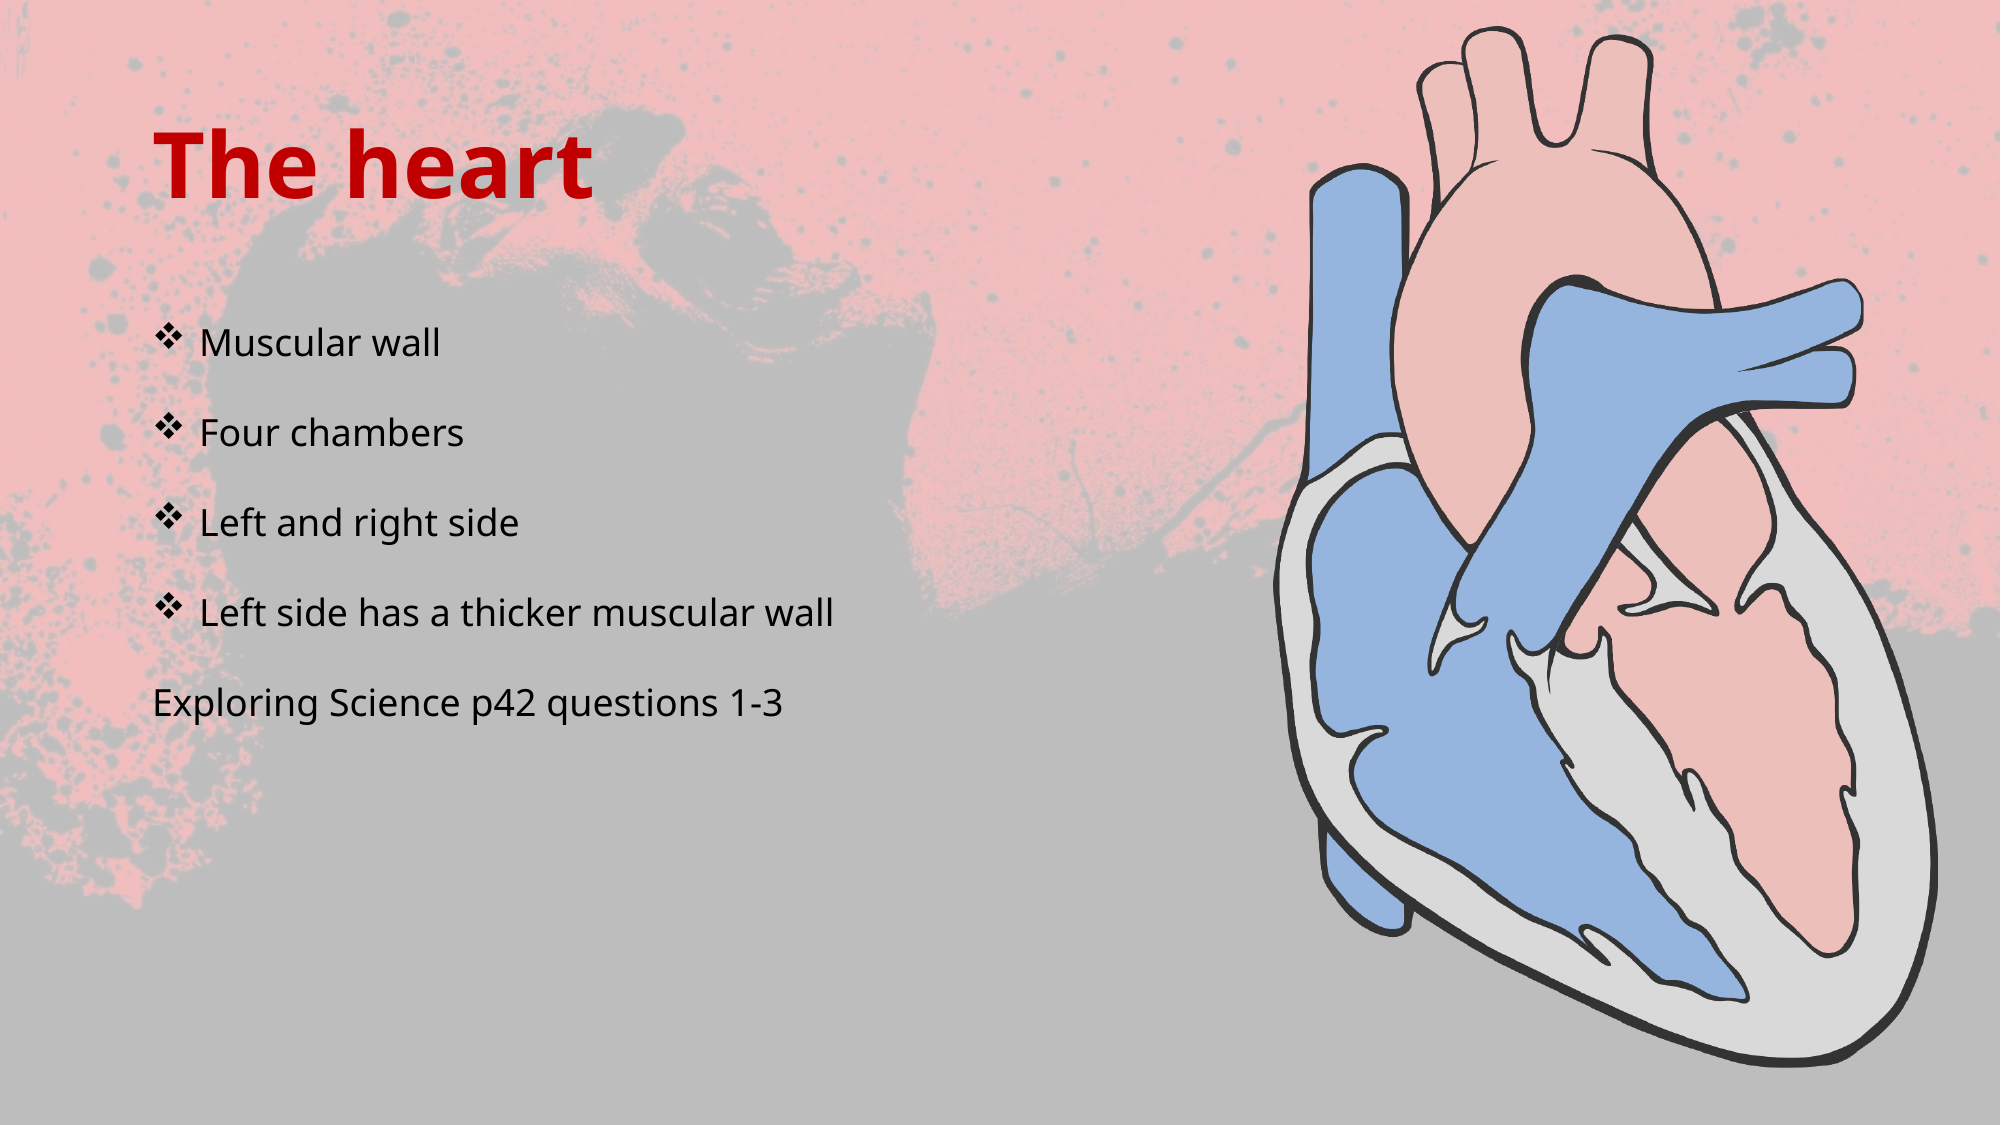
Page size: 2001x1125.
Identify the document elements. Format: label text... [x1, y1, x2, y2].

text_box Muscular wall Four chambers Left and right side Left side has a thicker muscular wall Exploring Science p42 questions 1-3 [137, 311, 1220, 731]
title The heart [137, 59, 1273, 278]
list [1273, 26, 1938, 1068]
